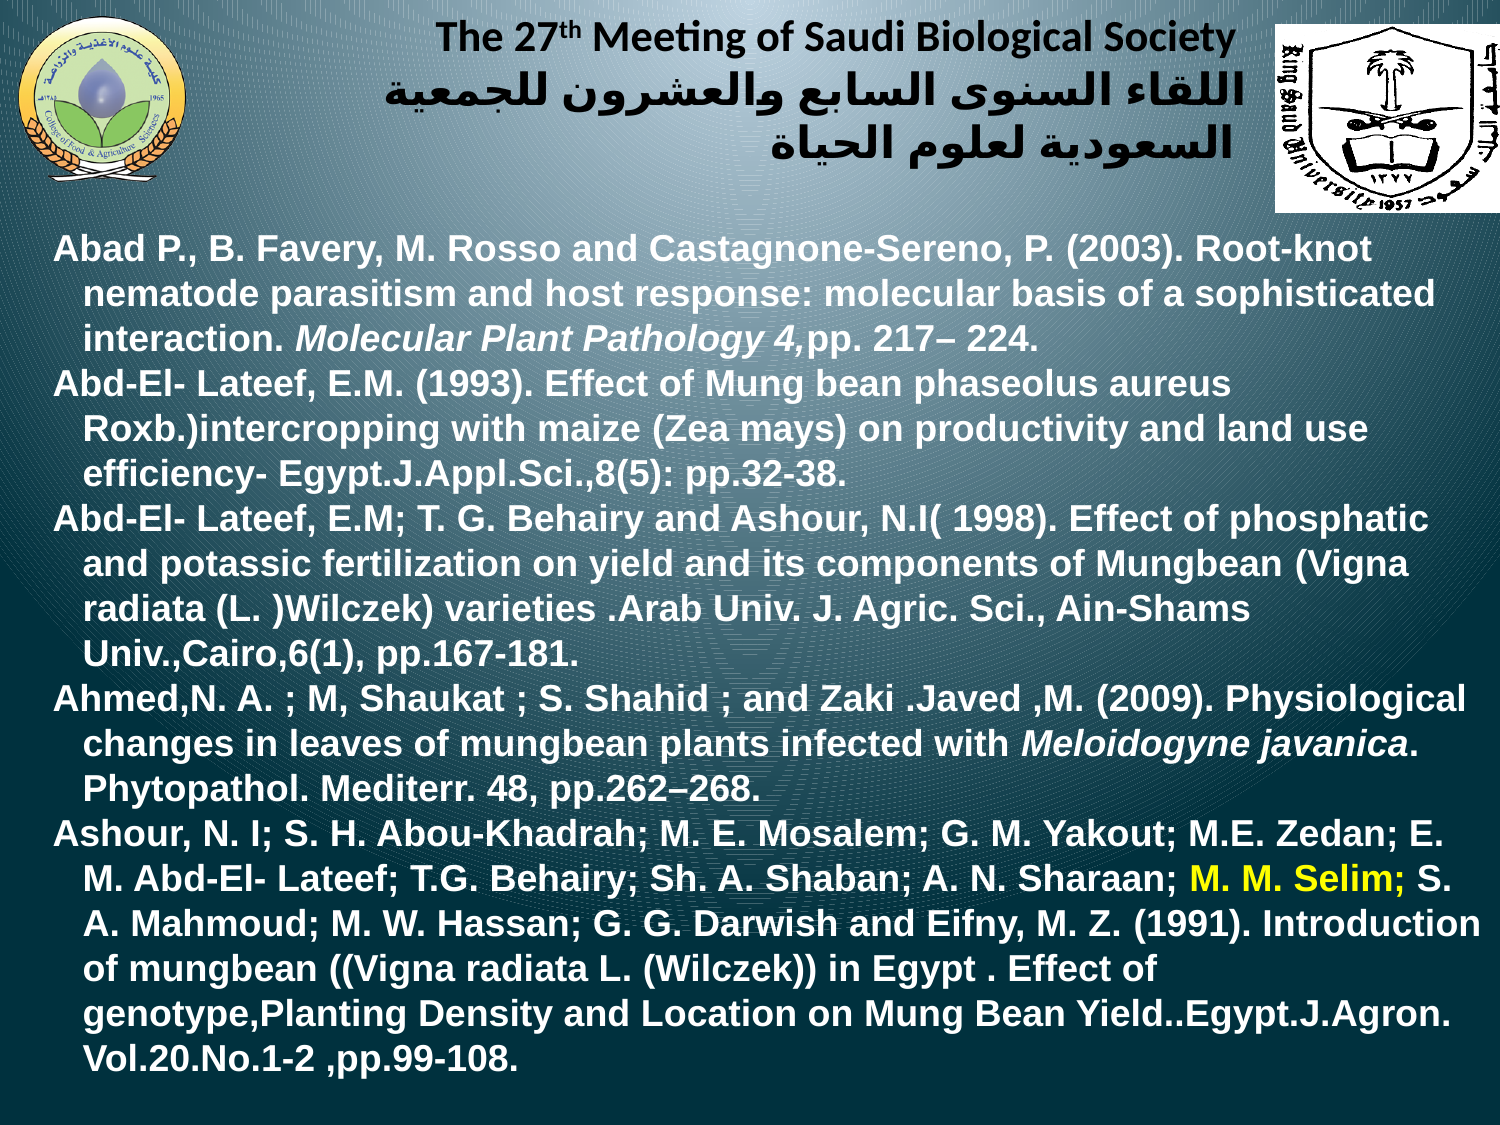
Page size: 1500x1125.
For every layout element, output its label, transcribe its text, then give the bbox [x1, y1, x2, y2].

title The 27th Meeting of Saudi Biological Society اللقاء السنوى السابع والعشرون للجمعية السعودية لعلوم الحياة [201, 0, 1263, 175]
picture [0, 0, 201, 201]
text_box Abad P., B. Favery, M. Rosso and Castagnone-Sereno, P. (2003). Root-knot nematode parasitism and host response: molecular basis of a sophisticated interaction. Molecular Plant Pathology 4,pp. 217– 224. Abd-El- Lateef, E.M. (1993). Effect of Mung bean phaseolus aureus Roxb.)intercropping with maize (Zea mays) on productivity and land use efficiency- Egypt.J.Appl.Sci.,8(5): pp.32-38. Abd-El- Lateef, E.M; T. G. Behairy and Ashour, N.I( 1998). Effect of phosphatic and potassic fertilization on yield and its components of Mungbean (Vigna radiata (L. )Wilczek) varieties .Arab Univ. J. Agric. Sci., Ain-Shams Univ.,Cairo,6(1), pp.167-181. Ahmed,N. A. ; M, Shaukat ; S. Shahid ; and Zaki .Javed ,M. (2009). Physiological changes in leaves of mungbean plants infected with Meloidogyne javanica. Phytopathol. Mediterr. 48, pp.262–268. Ashour, N. I; S. H. Abou-Khadrah; M. E. Mosalem; G. M. Yakout; M.E. Zedan; E. M. Abd-El- Lateef; T.G. Behairy; Sh. A. Shaban; A. N. Sharaan; M. M. Selim; S. A. Mahmoud; M. W. Hassan; G. G. Darwish and Eifny, M. Z. (1991). Introduction of mungbean ((Vigna radiata L. (Wilczek)) in Egypt . Effect of genotype,Planting Density and Location on Mung Bean Yield..Egypt.J.Agron. Vol.20.No.1-2 ,pp.99-108. [37, 216, 1500, 1087]
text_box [1274, 24, 1500, 213]
